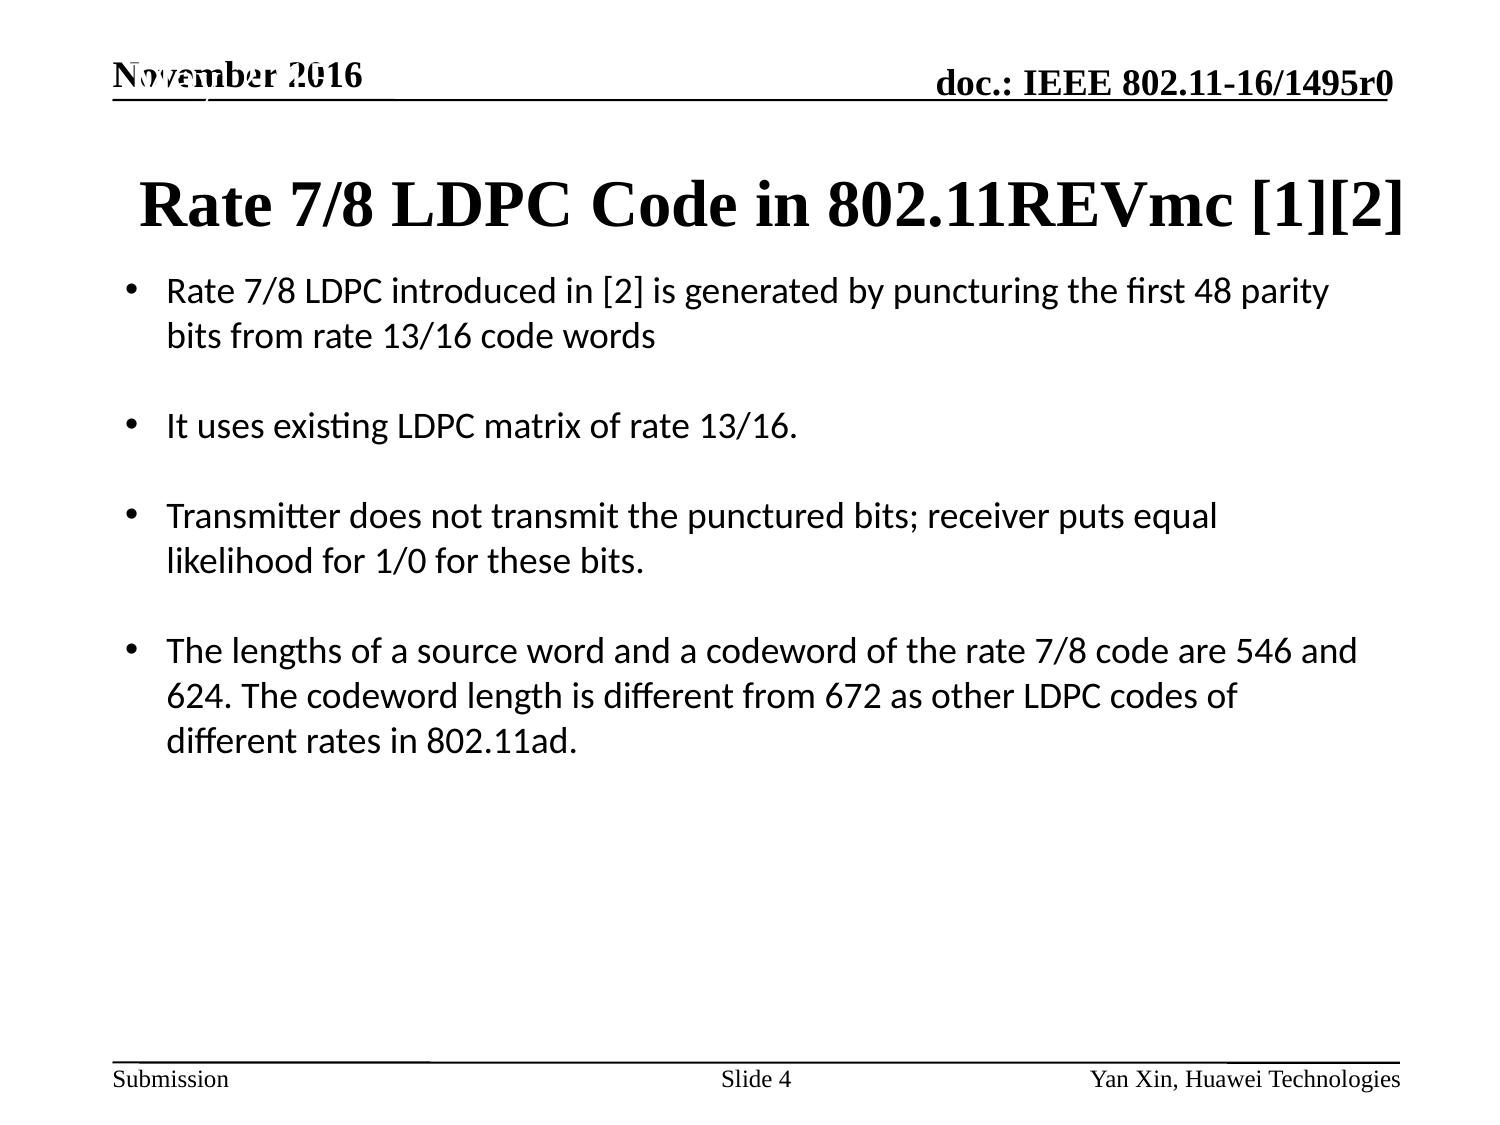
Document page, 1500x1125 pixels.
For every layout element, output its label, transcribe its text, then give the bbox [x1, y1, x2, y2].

footer Yan Xin, Huawei Technologies [878, 1061, 1402, 1093]
title Rate 7/8 LDPC Code in 802.11REVmc [1][2] [112, 112, 1436, 288]
slide_number Slide 4 [712, 1061, 800, 1123]
text_box Rate 7/8 LDPC introduced in [2] is generated by puncturing the first 48 parity bits from rate 13/16 code words It uses existing LDPC matrix of rate 13/16. Transmitter does not transmit the punctured bits; receiver puts equal likelihood for 1/0 for these bits. The lengths of a source word and a codeword of the rate 7/8 code are 546 and 624. The codeword length is different from 672 as other LDPC codes of different rates in 802.11ad. [110, 258, 1385, 933]
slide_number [114, 39, 422, 84]
